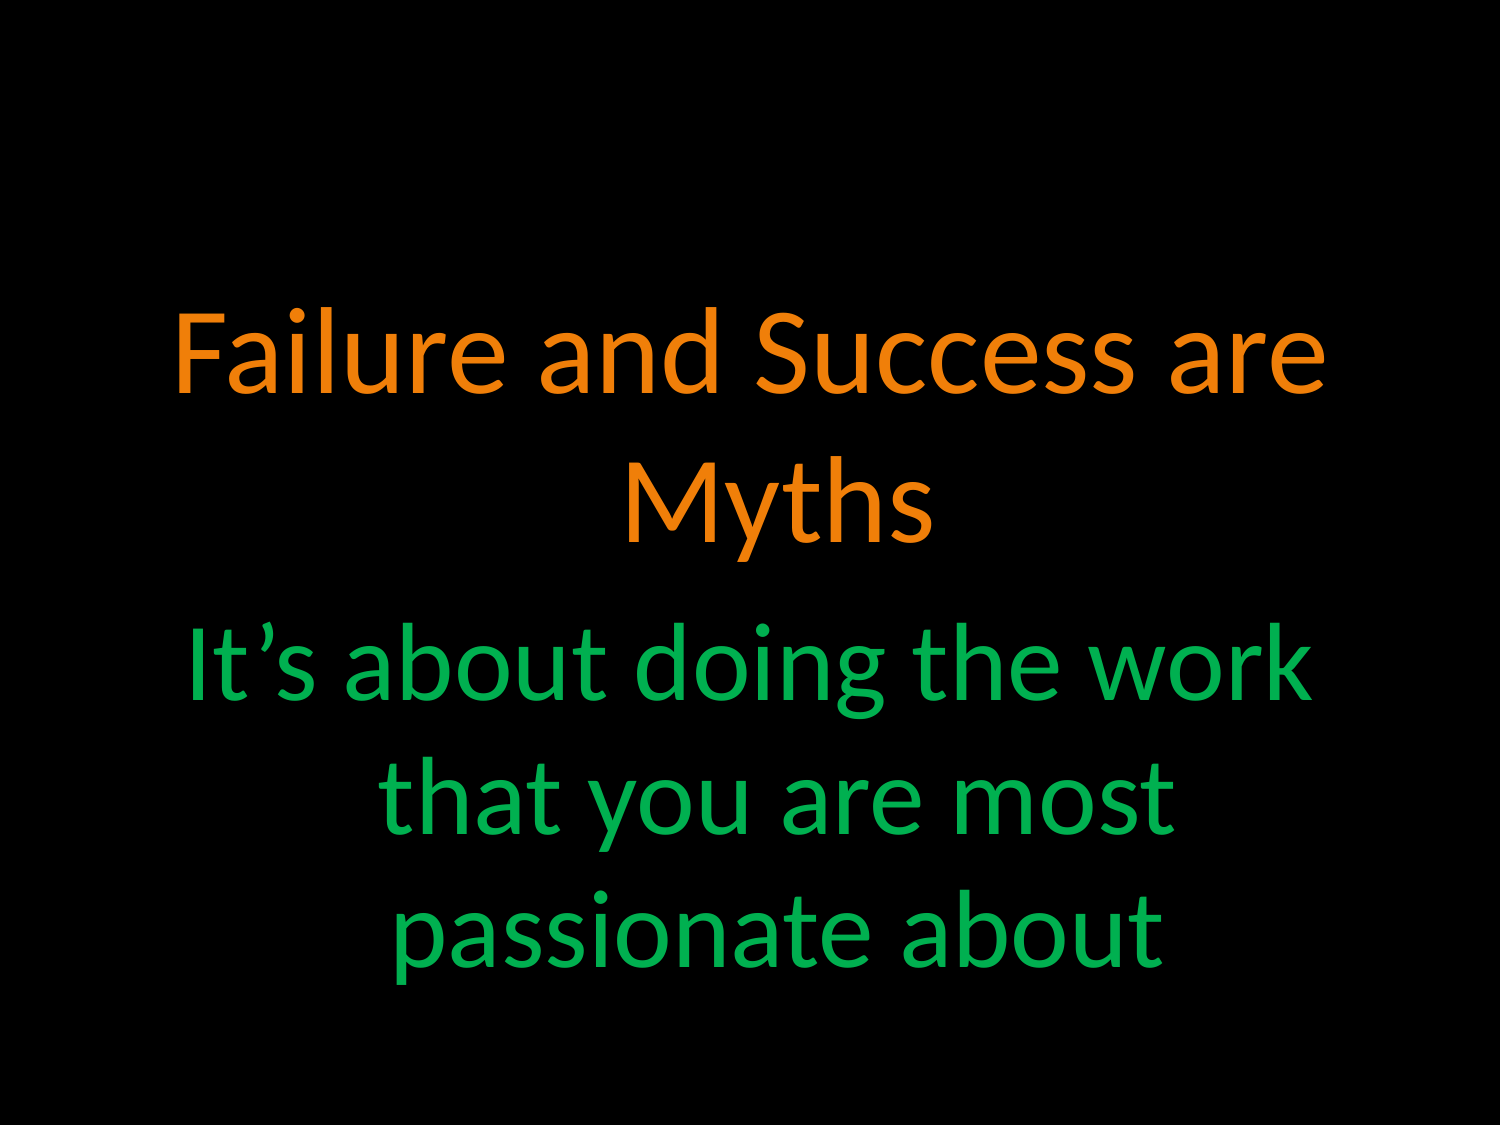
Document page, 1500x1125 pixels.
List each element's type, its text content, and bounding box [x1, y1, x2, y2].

list Failure and Success are Myths It’s about doing the work that you are most passionate about [75, 262, 1425, 1005]
